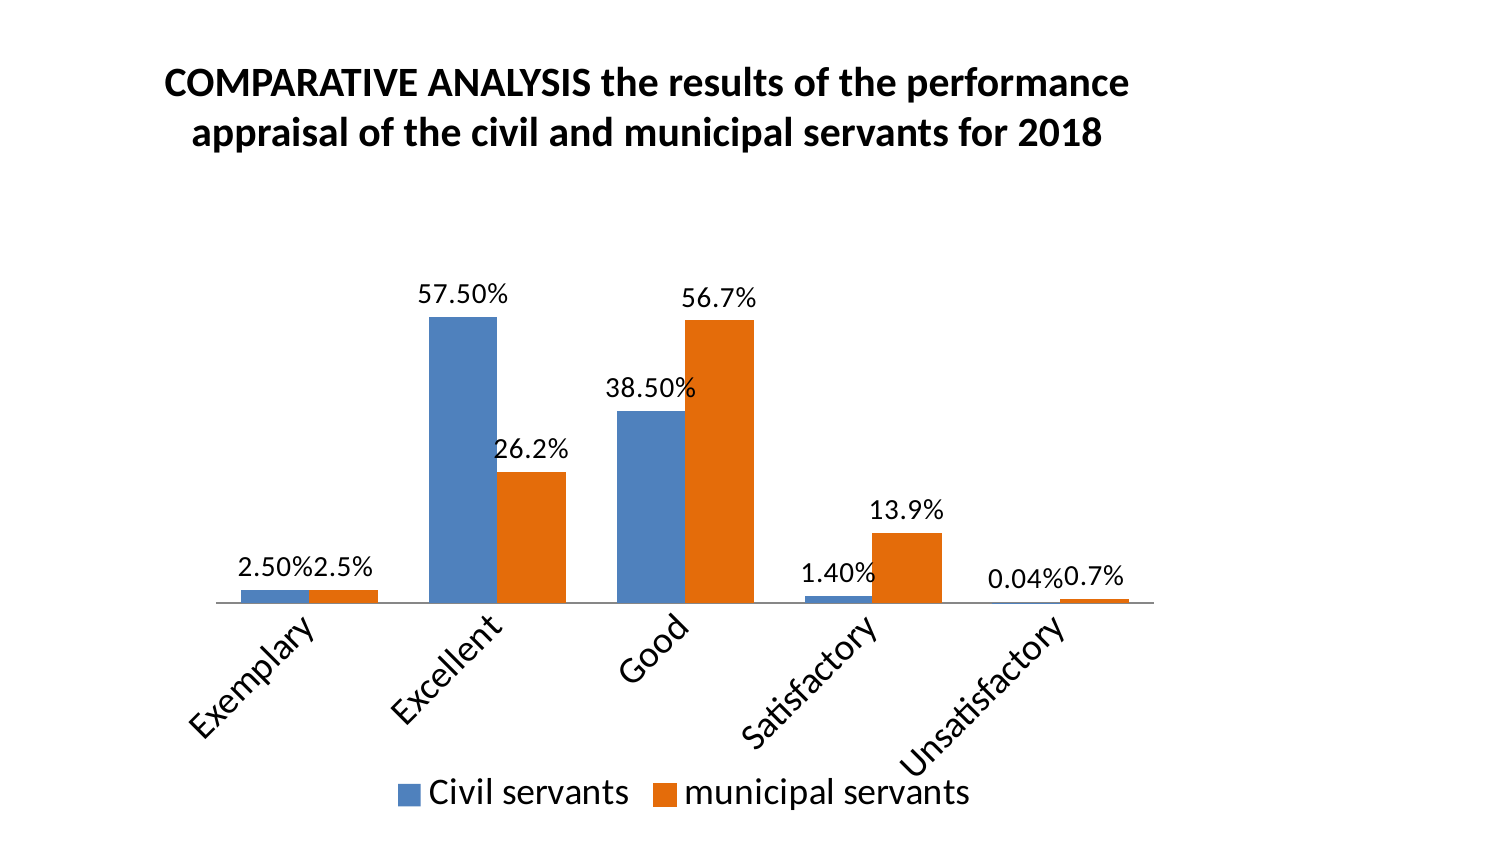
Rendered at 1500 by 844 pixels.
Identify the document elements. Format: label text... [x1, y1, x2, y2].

chart [183, 154, 1184, 822]
text_box COMPARATIVE ANALYSIS the results of the performance appraisal of the civil and municipal servants for 2018 [101, 47, 1194, 163]
